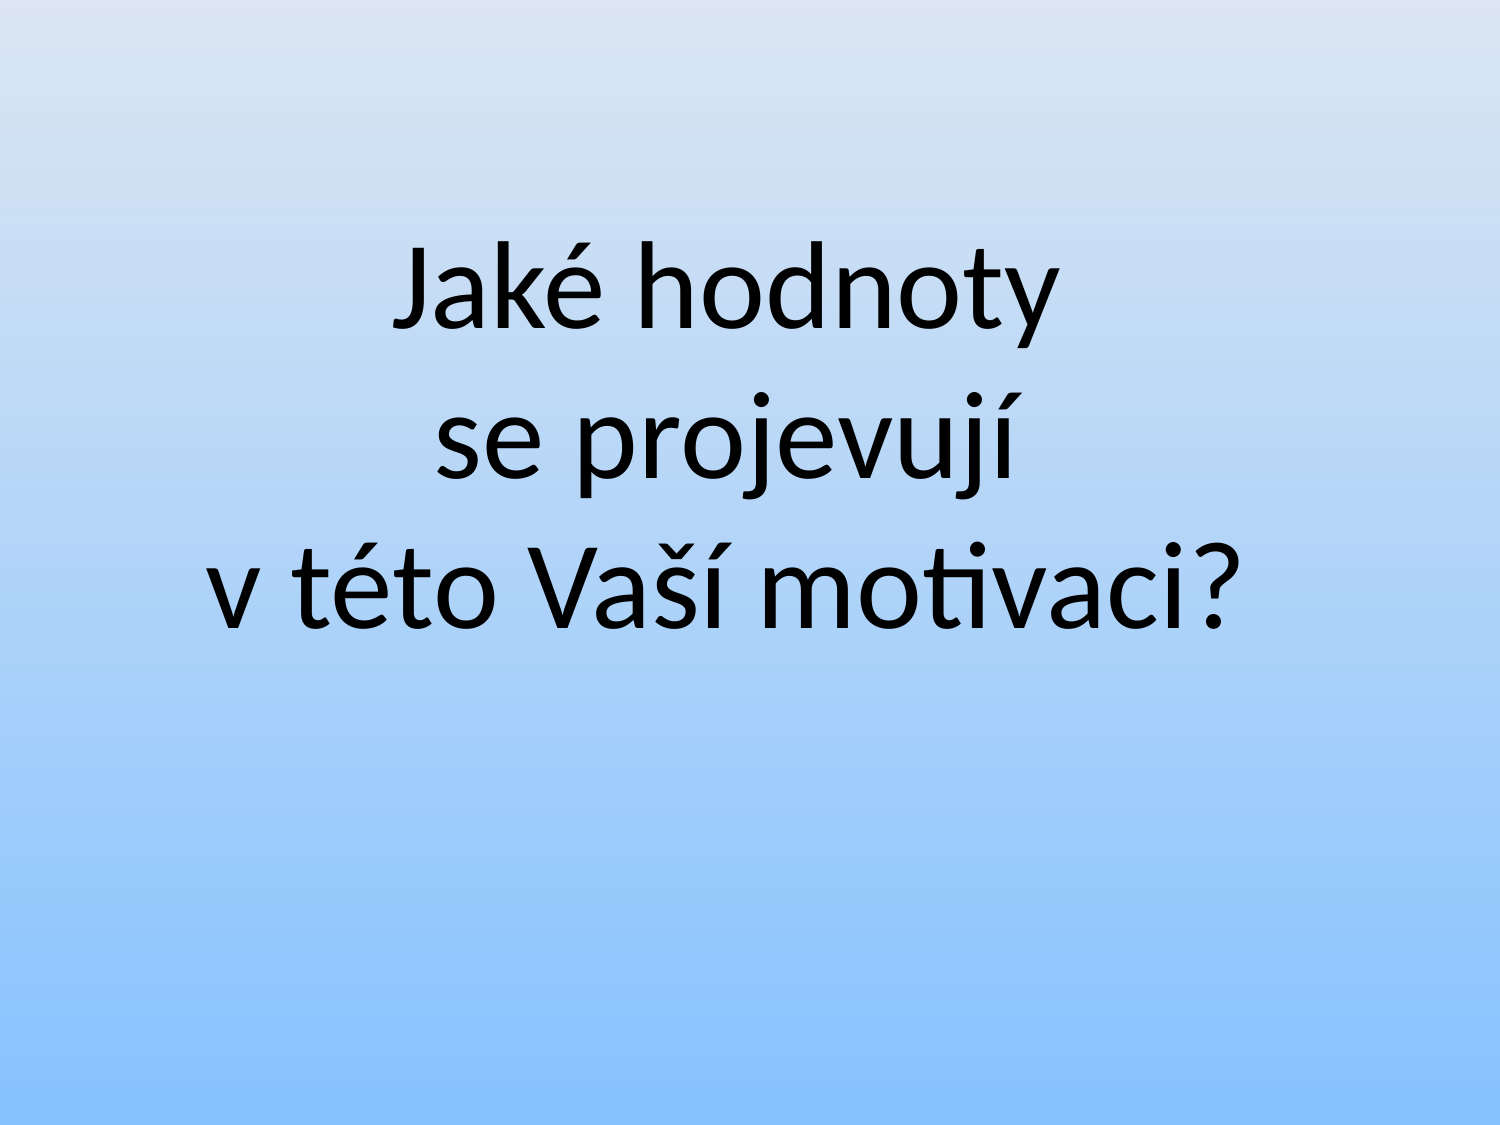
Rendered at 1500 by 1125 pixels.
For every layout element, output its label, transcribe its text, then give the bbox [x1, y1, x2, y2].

text_box Jaké hodnoty se projevují v této Vaší motivaci? [112, 196, 1341, 661]
